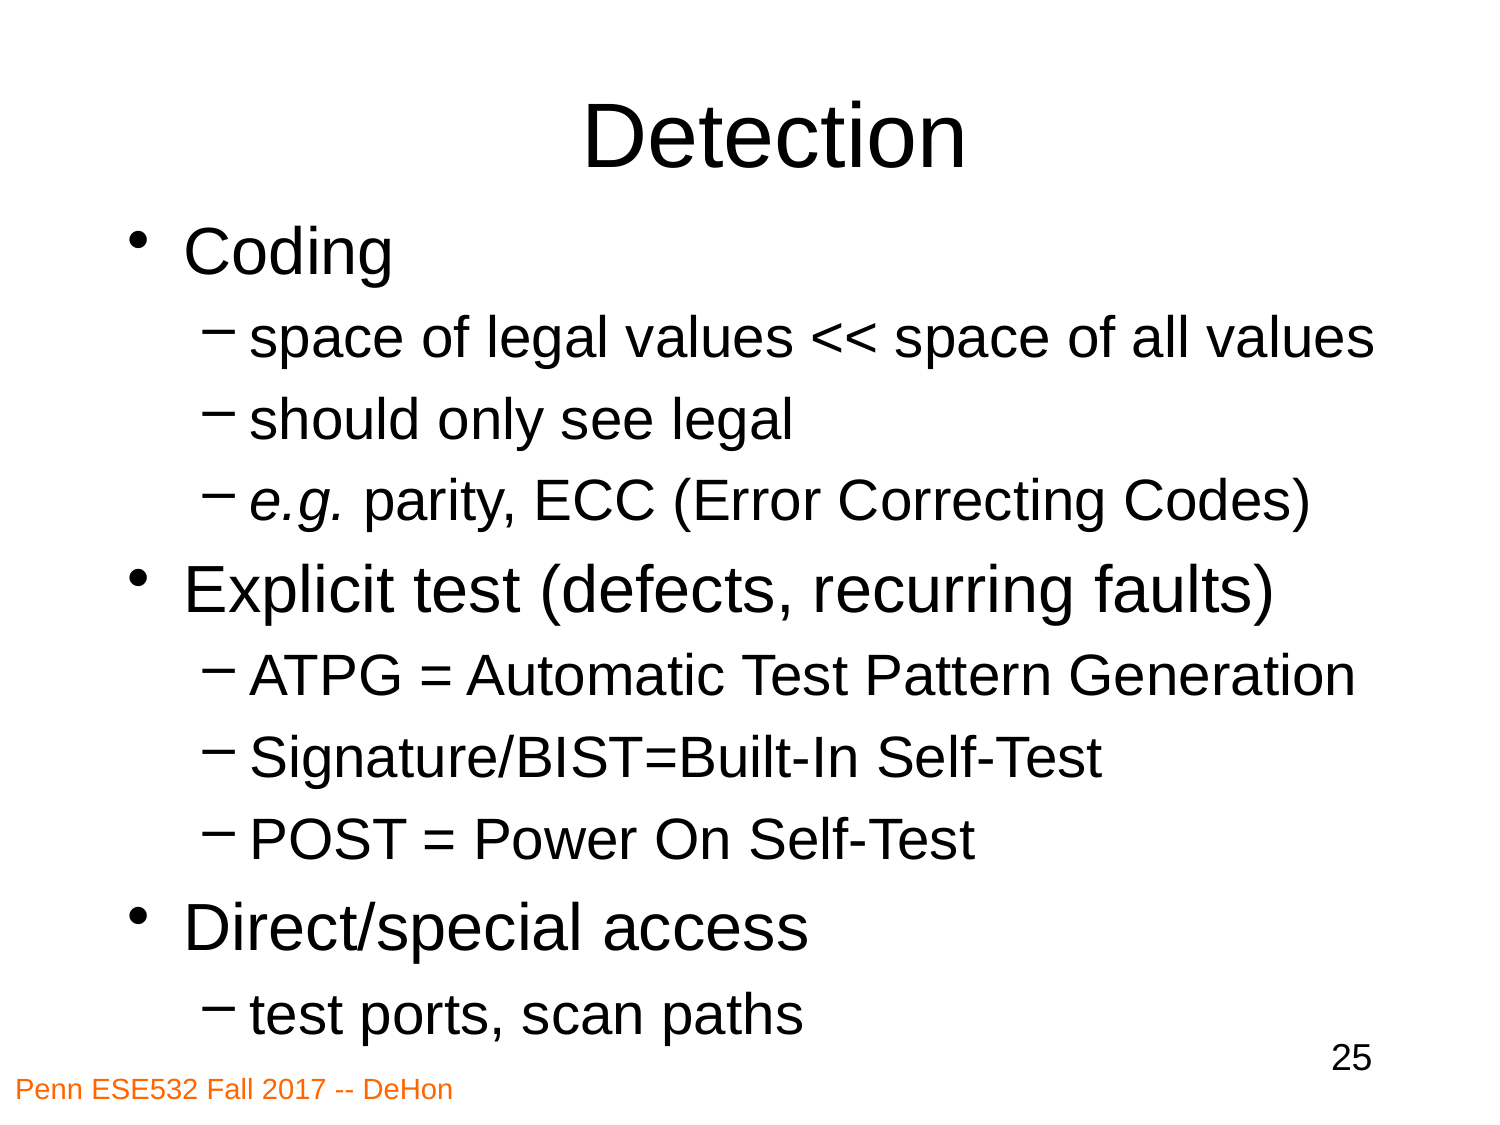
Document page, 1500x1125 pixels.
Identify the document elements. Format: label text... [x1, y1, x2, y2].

slide_number 25 [1074, 1024, 1388, 1101]
slide_number Penn ESE532 Fall 2017 -- DeHon [0, 1062, 613, 1125]
list Coding space of legal values << space of all values should only see legal e.g. parity, ECC (Error Correcting Codes) Explicit test (defects, recurring faults) ATPG = Automatic Test Pattern Generation Signature/BIST=Built-In Self-Test POST = Power On Self-Test Direct/special access test ports, scan paths [112, 199, 1451, 876]
title Detection [137, 37, 1413, 199]
